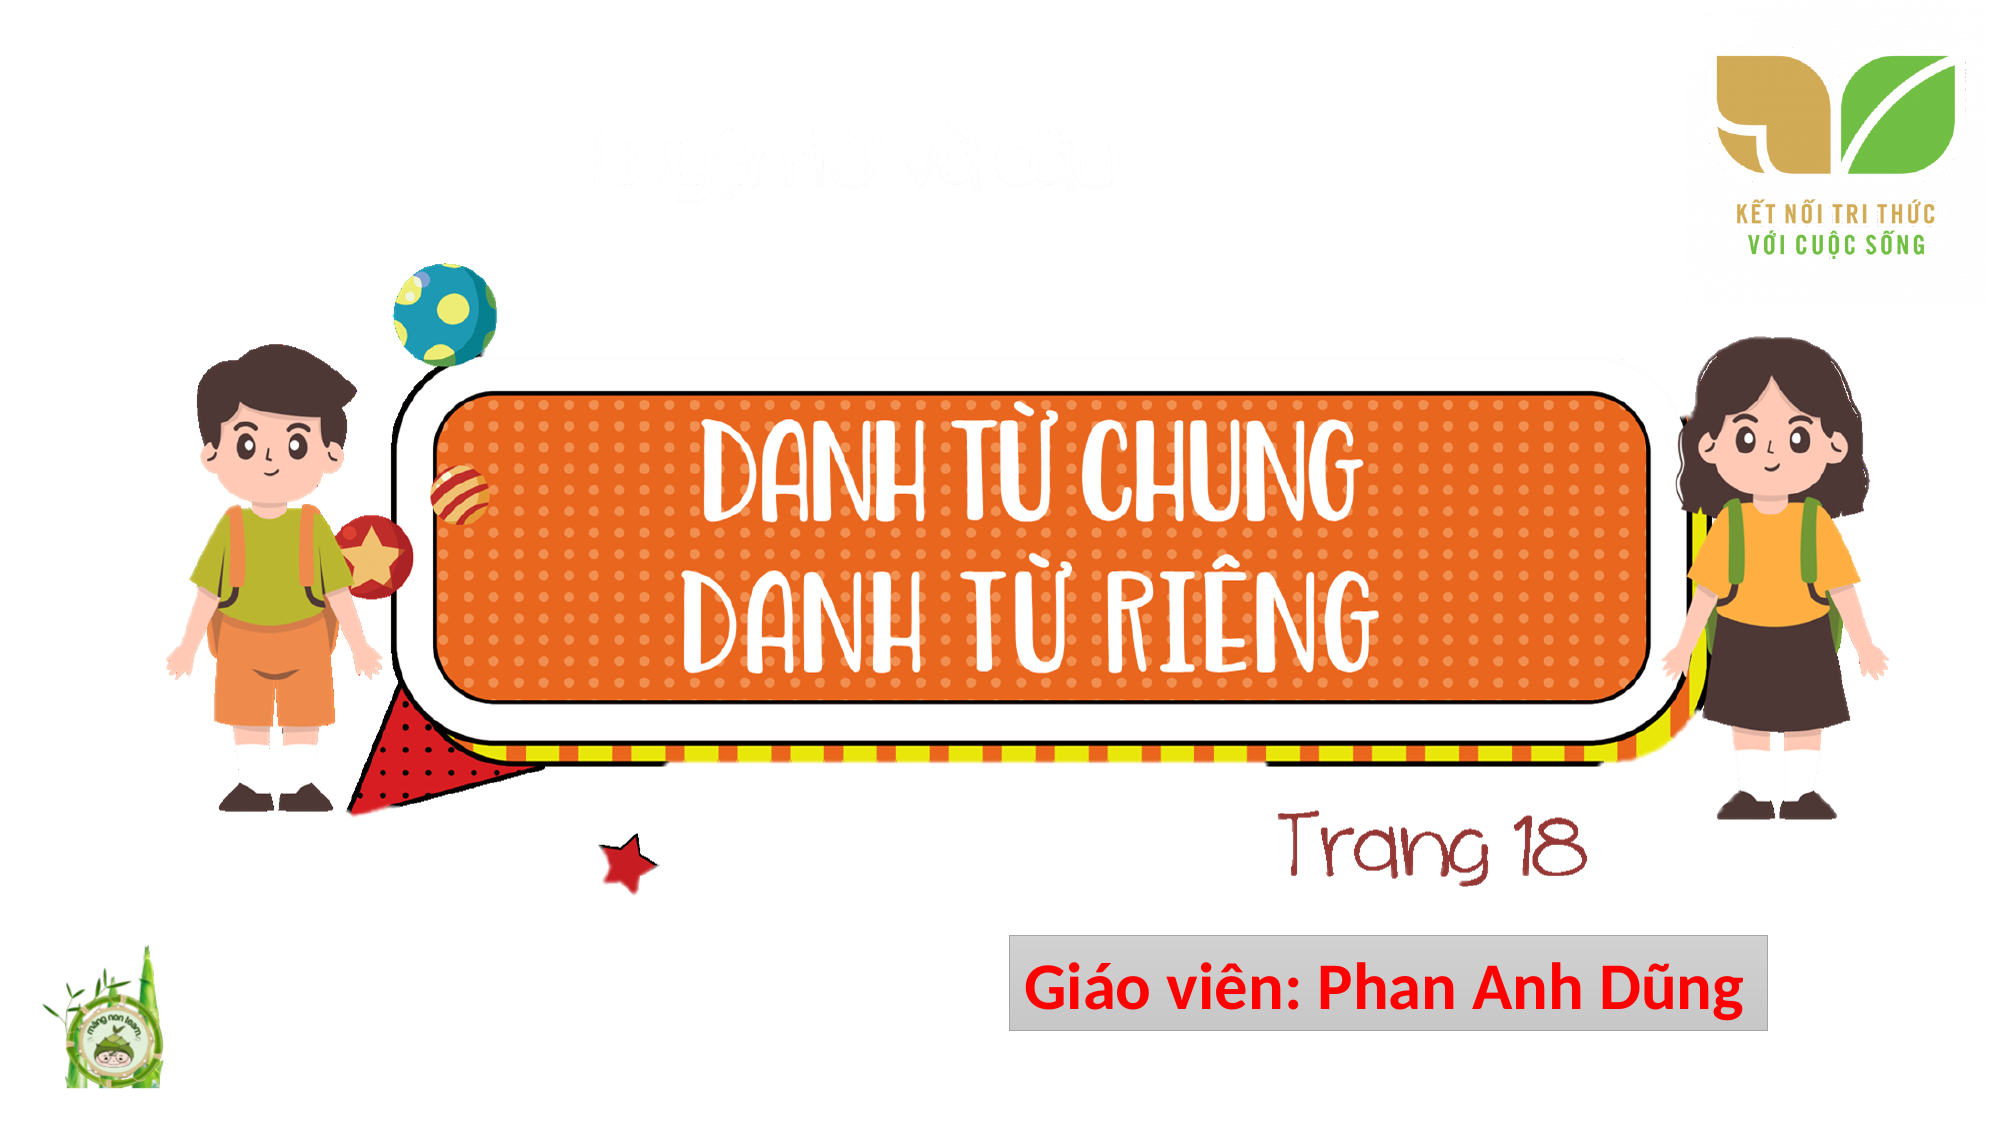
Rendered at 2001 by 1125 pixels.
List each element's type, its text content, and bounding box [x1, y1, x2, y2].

picture [36, 0, 1988, 1095]
text_box Giáo viên: Phan Anh Dũng [1009, 938, 1768, 1031]
